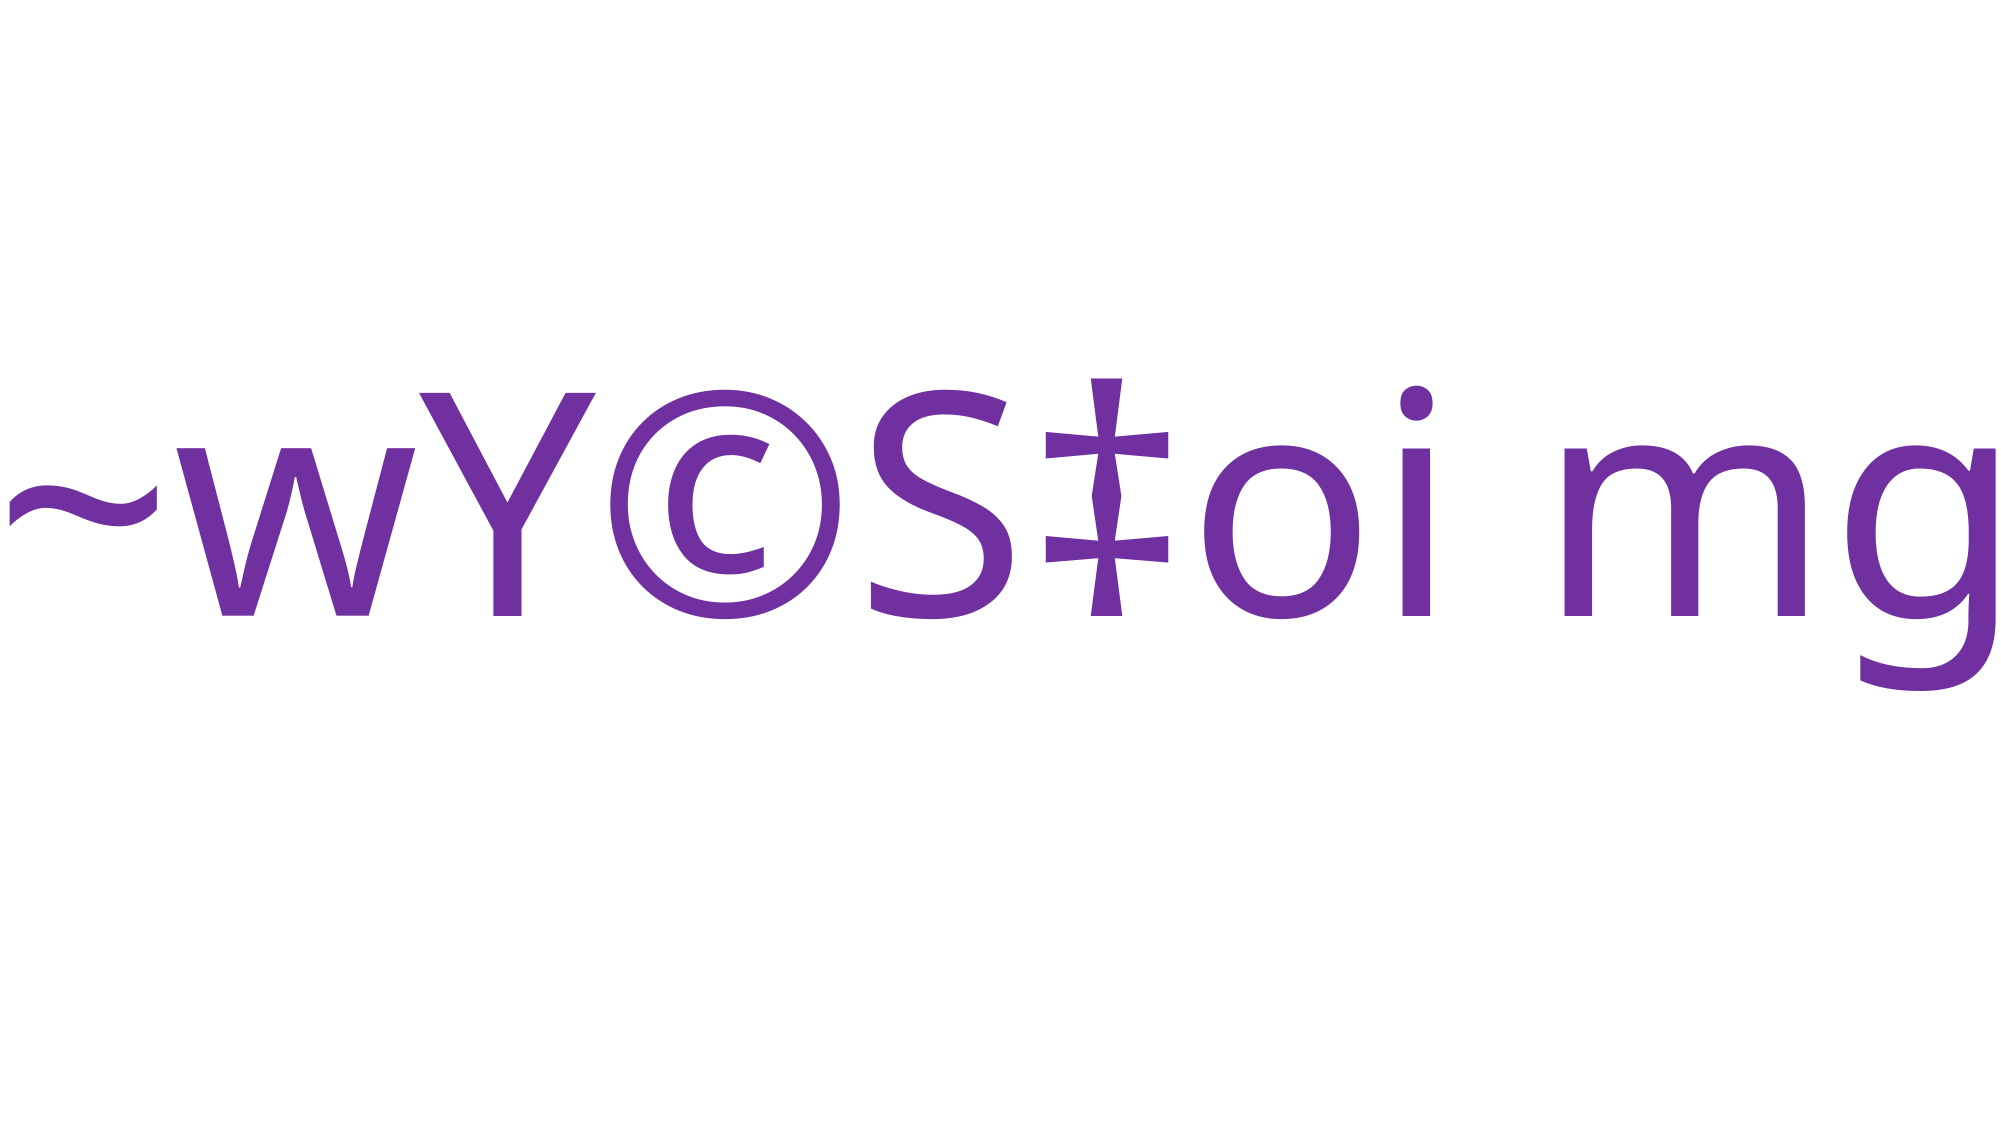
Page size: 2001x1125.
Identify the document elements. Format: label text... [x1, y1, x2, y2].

text_box N~wY©S‡oi mgq [0, 296, 2000, 687]
